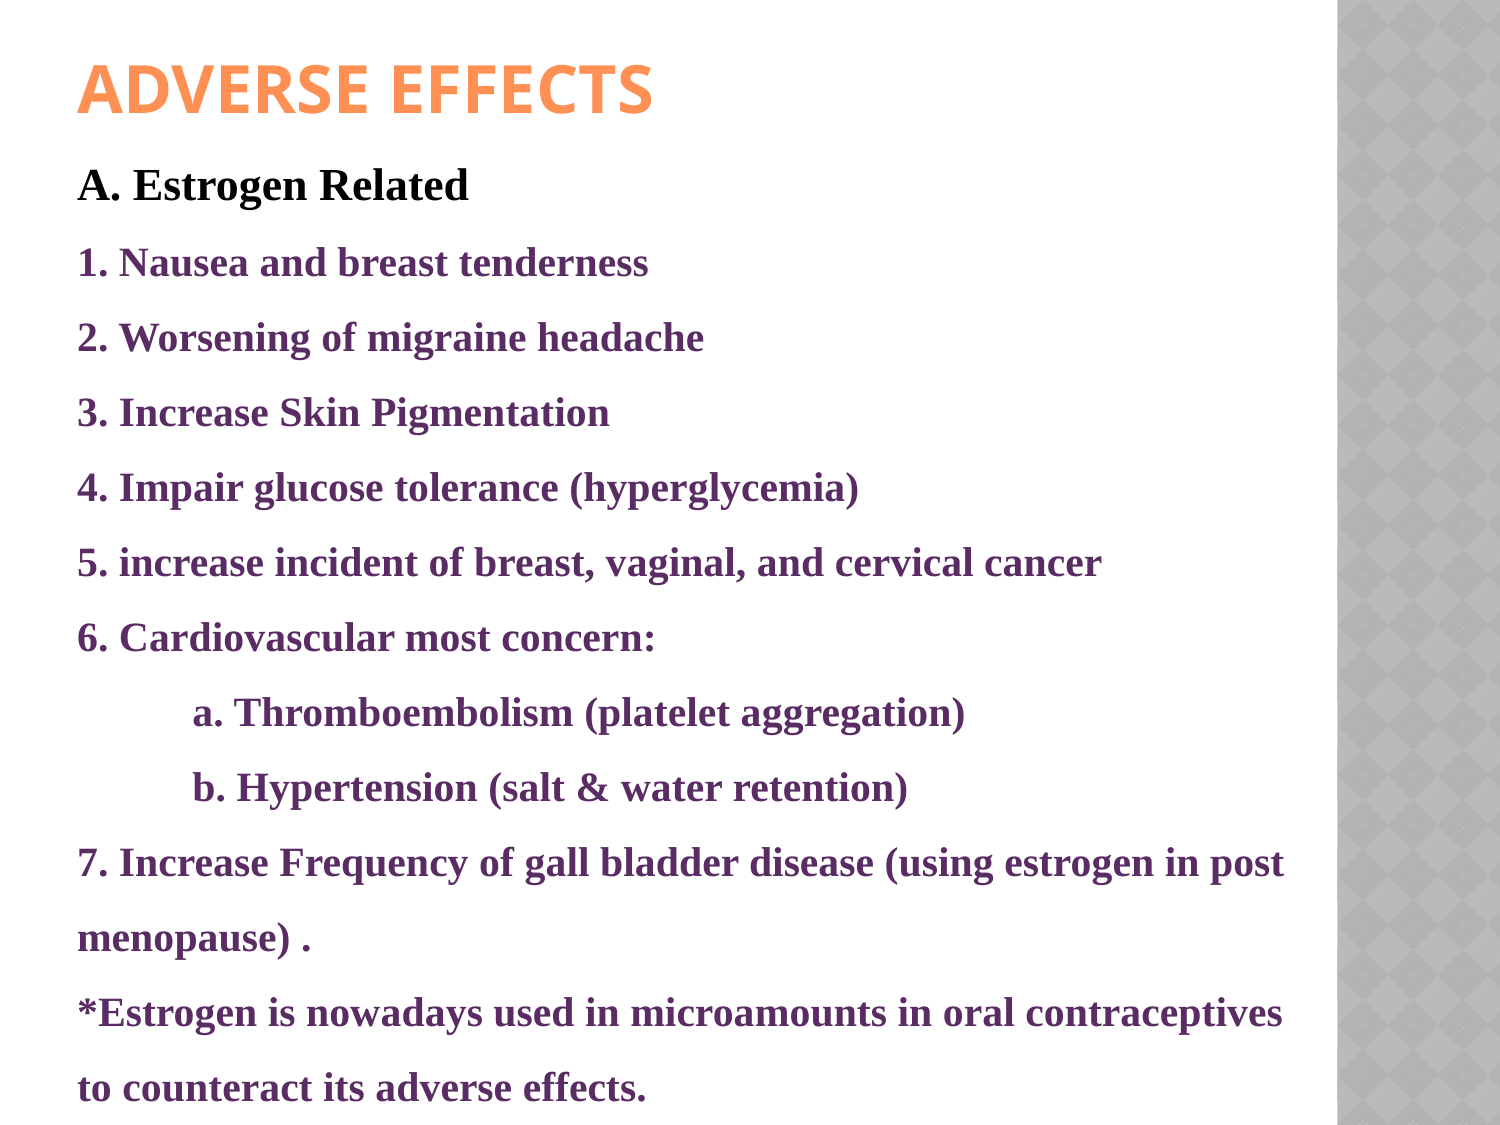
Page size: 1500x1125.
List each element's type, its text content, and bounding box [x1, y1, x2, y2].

text_box ADVERSE EFFECTS A. Estrogen Related 1. Nausea and breast tenderness 2. Worsening of migraine headache 3. Increase Skin Pigmentation 4. Impair glucose tolerance (hyperglycemia) 5. increase incident of breast, vaginal, and cervical cancer 6. Cardiovascular most concern: a. Thromboembolism (platelet aggregation) b. Hypertension (salt & water retention) 7. Increase Frequency of gall bladder disease (using estrogen in post menopause) . *Estrogen is nowadays used in microamounts in oral contraceptives to counteract its adverse effects. [62, 0, 1338, 1118]
